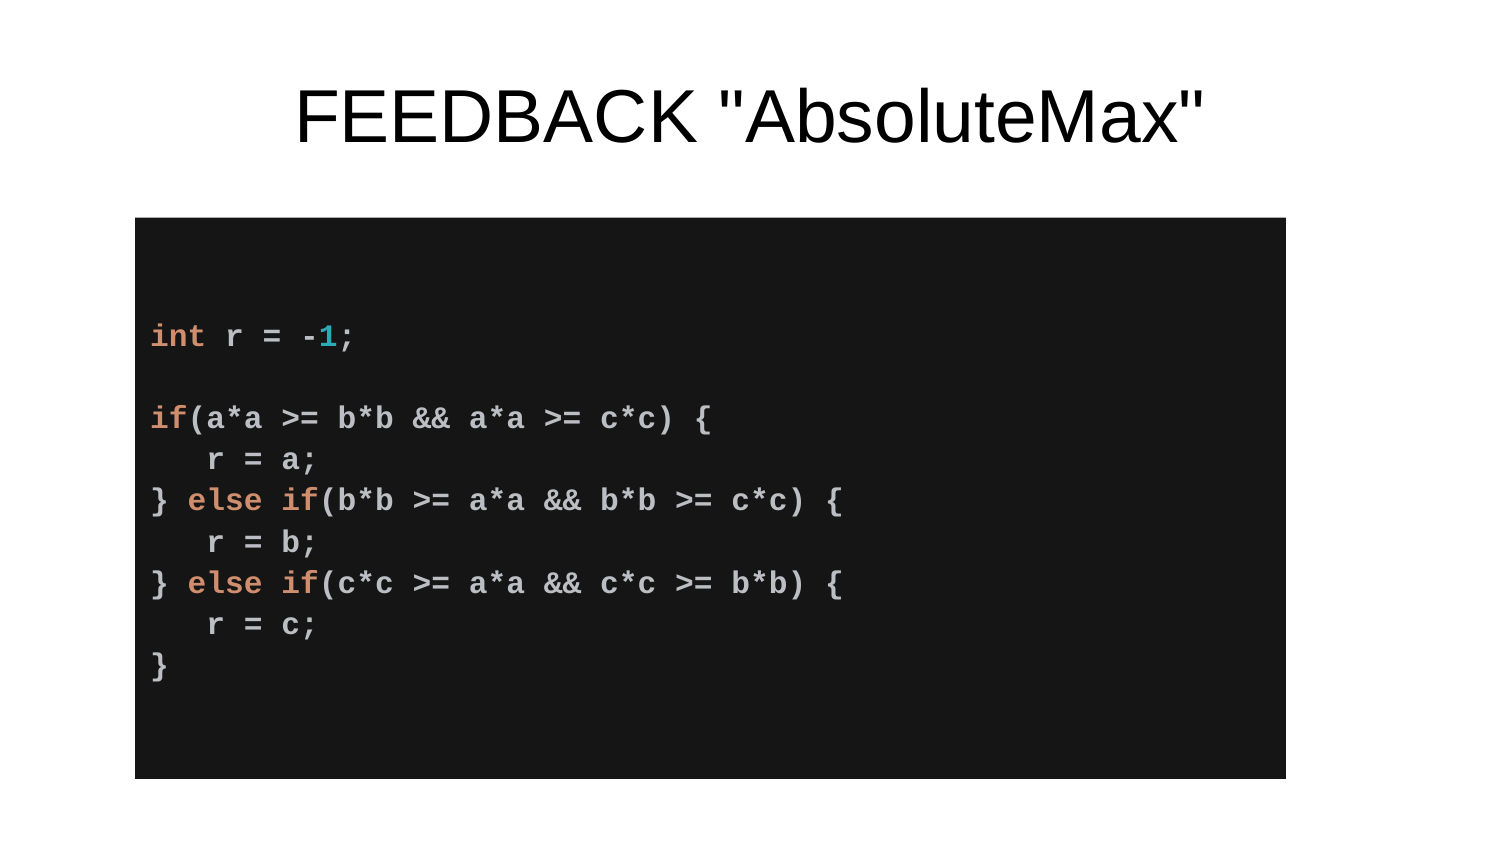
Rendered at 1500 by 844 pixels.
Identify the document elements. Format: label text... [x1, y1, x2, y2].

text_box int r = -1; if(a*a >= b*b && a*a >= c*c) { r = a; } else if(b*b >= a*a && b*b >= c*c) { r = b; } else if(c*c >= a*a && c*c >= b*b) { r = c; } [135, 217, 1286, 779]
title FEEDBACK "AbsoluteMax" [51, 43, 1449, 182]
